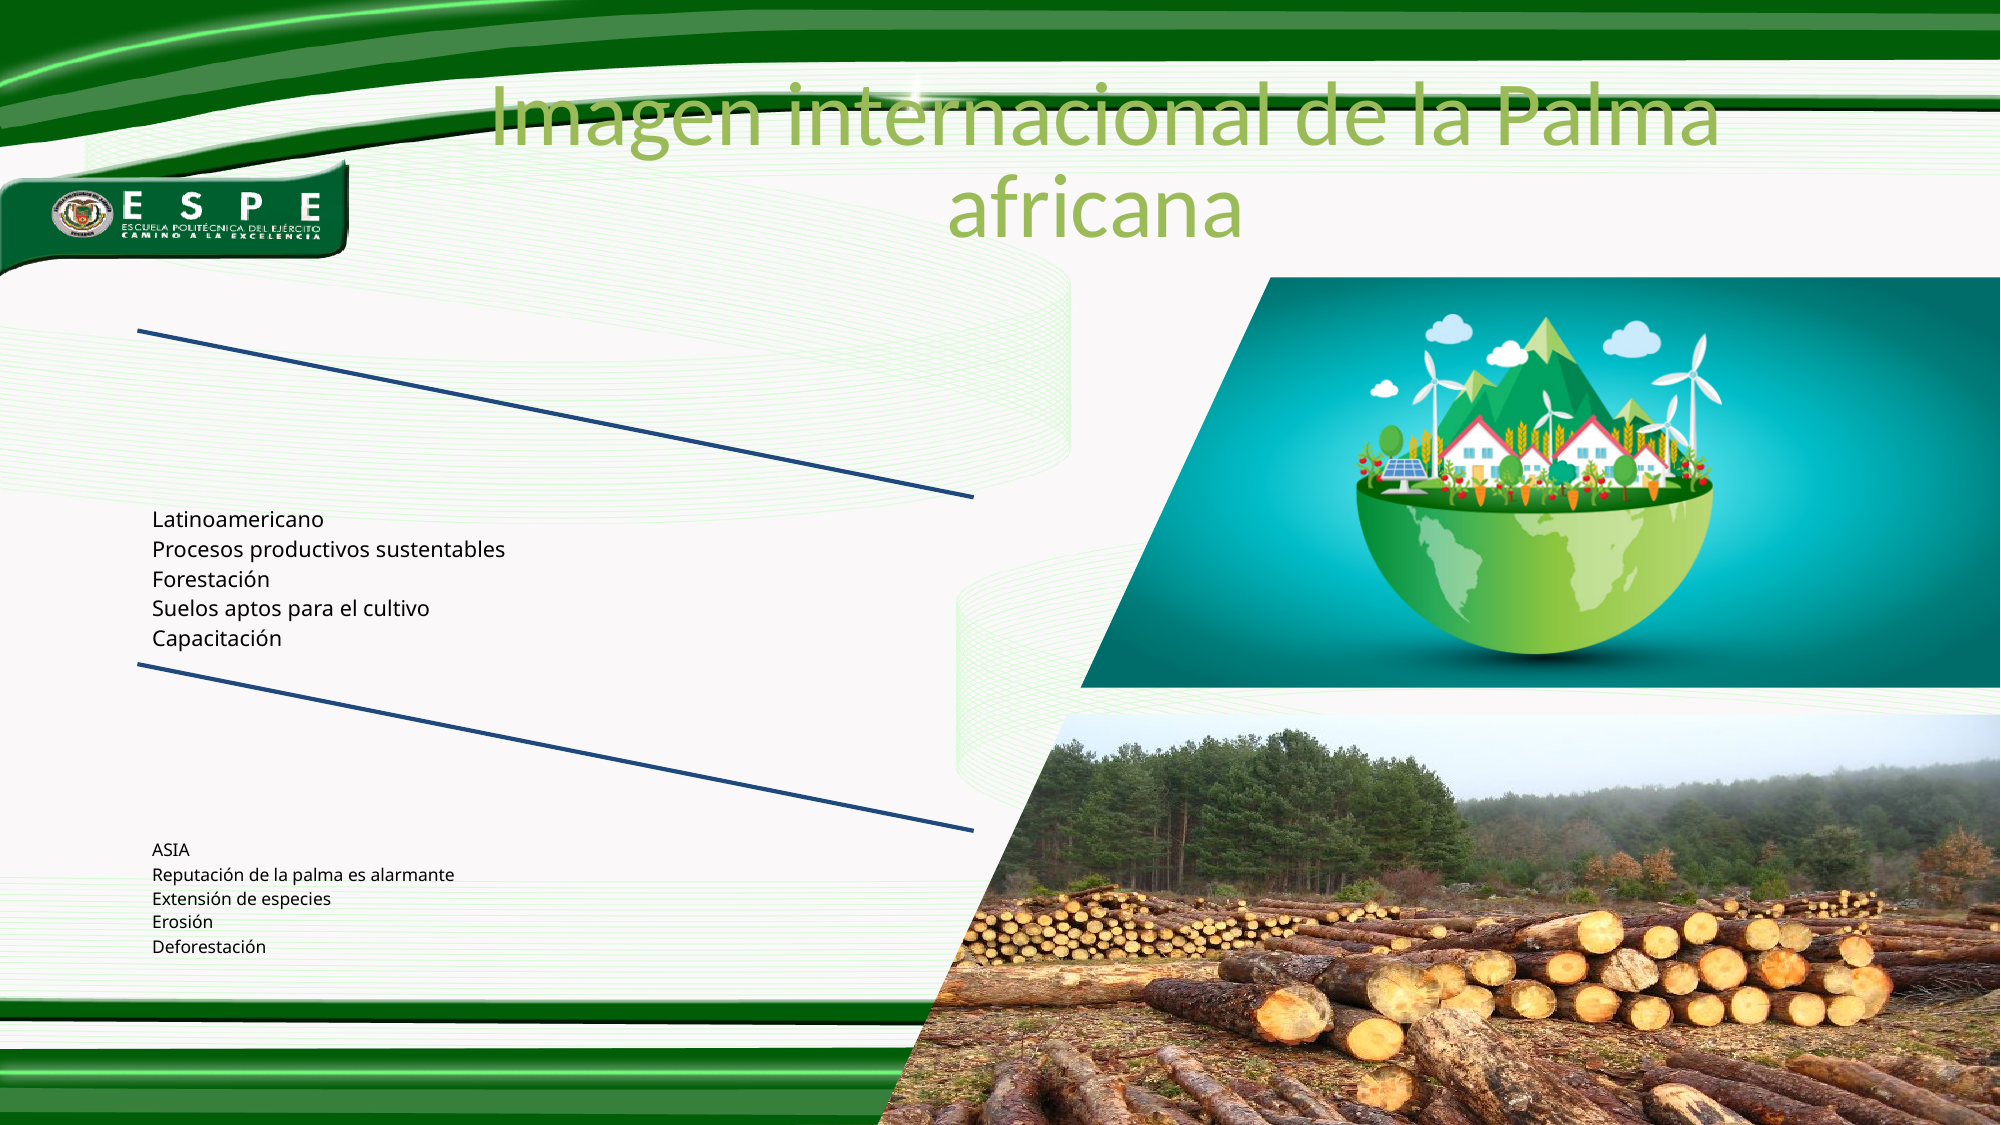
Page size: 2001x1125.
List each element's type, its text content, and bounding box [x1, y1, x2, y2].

picture [0, 0, 2000, 1125]
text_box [137, 330, 974, 998]
title Imagen internacional de la Palma africana [350, 59, 1863, 278]
